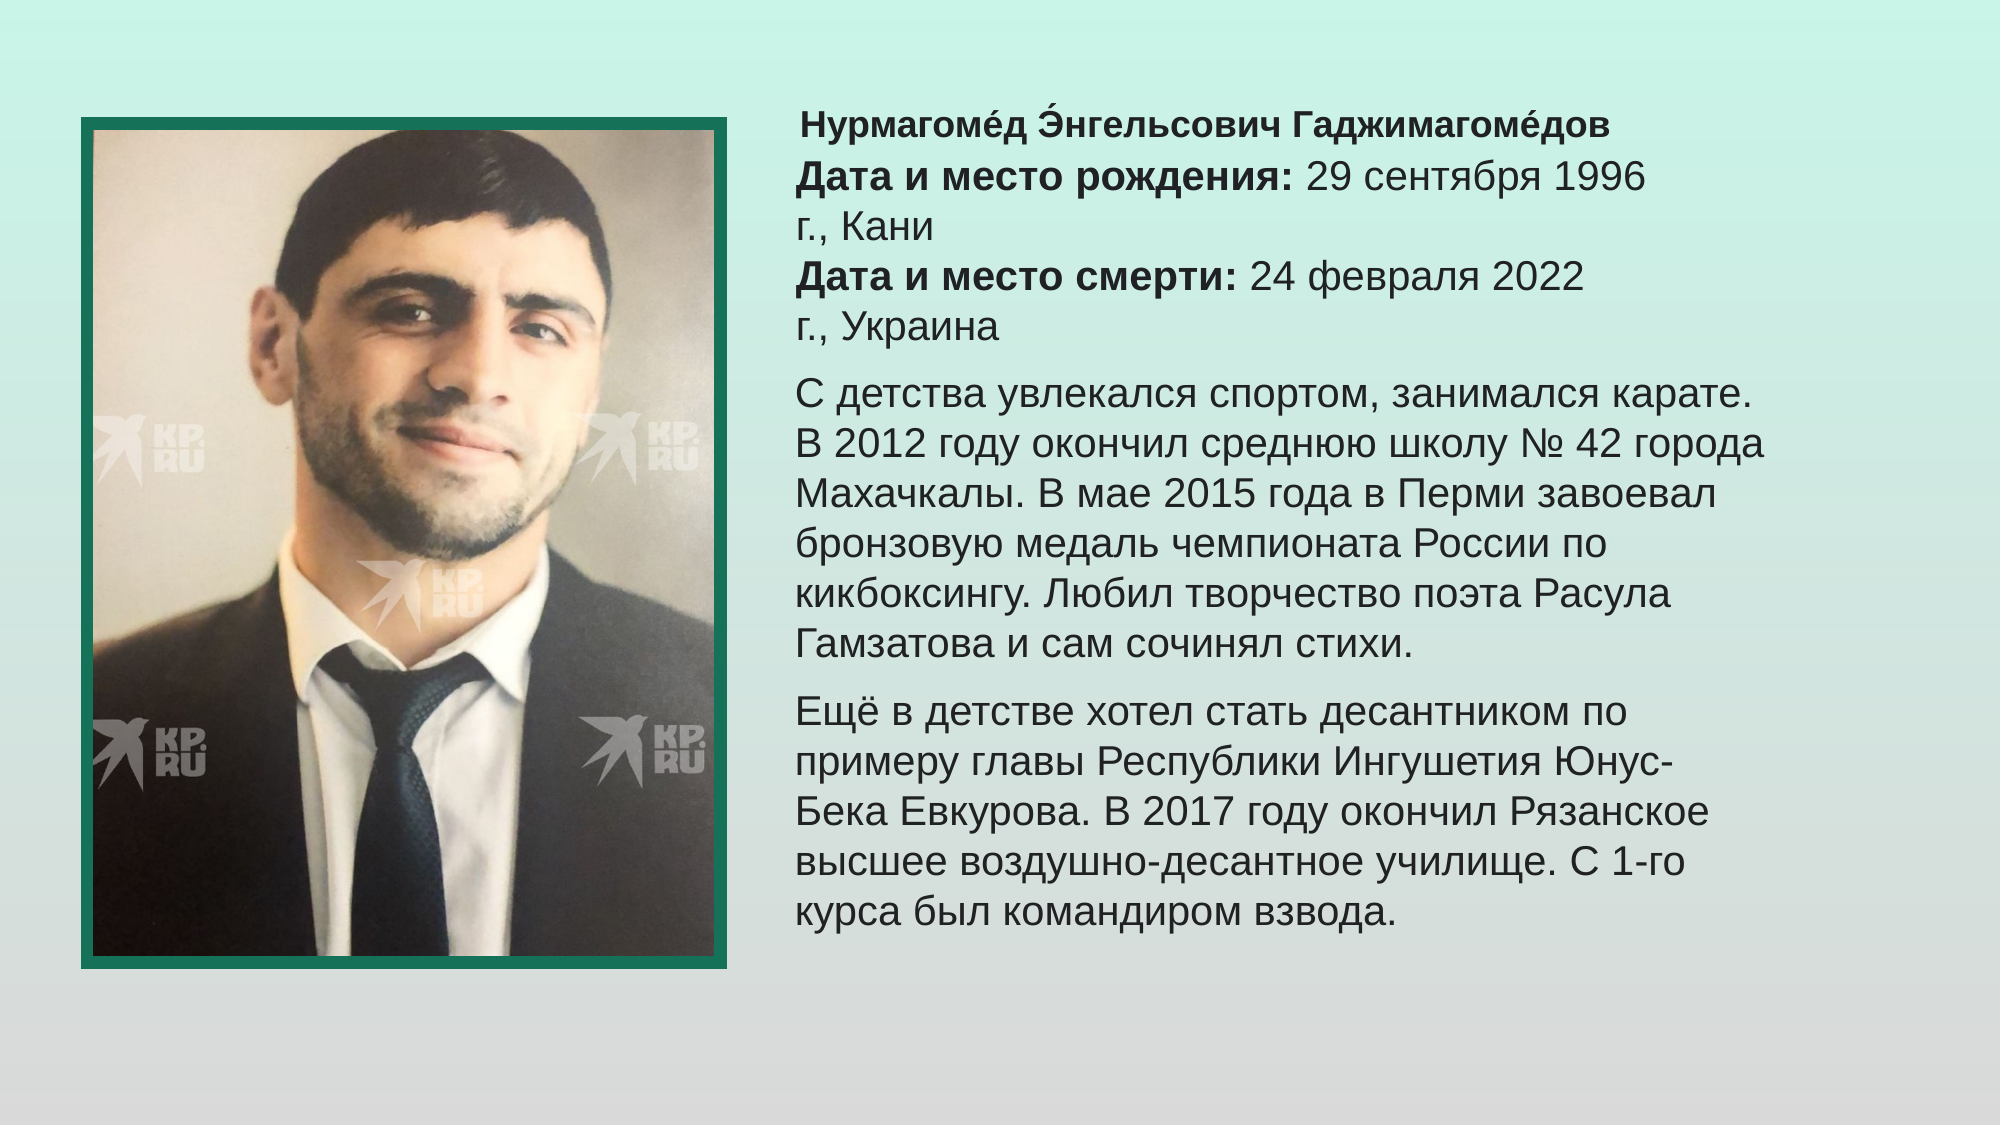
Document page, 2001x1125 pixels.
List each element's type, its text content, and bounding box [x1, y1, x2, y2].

text_box Дата и место рождения: 29 сентября 1996 г., Кани Дата и место смерти: 24 февраля 2022 г., Украина [781, 141, 1781, 357]
text_box Ещё в детстве хотел стать десантником по примеру главы Республики Ингушетия Юнус-Бека Евкурова. В 2017 году окончил Рязанское высшее воздушно-десантное училище. С 1-го курса был командиром взвода. [780, 676, 1781, 942]
text_box С детства увлекался спортом, занимался карате. В 2012 году окончил среднюю школу № 42 города Махачкалы. В мае 2015 года в Перми завоевал бронзовую медаль чемпионата России по кикбоксингу. Любил творчество поэта Расула Гамзатова и сам сочинял стихи. [780, 358, 1781, 674]
text_box Нурмагоме́д Э́нгельсович Гаджимагоме́дов [785, 92, 1626, 141]
picture [86, 123, 720, 963]
